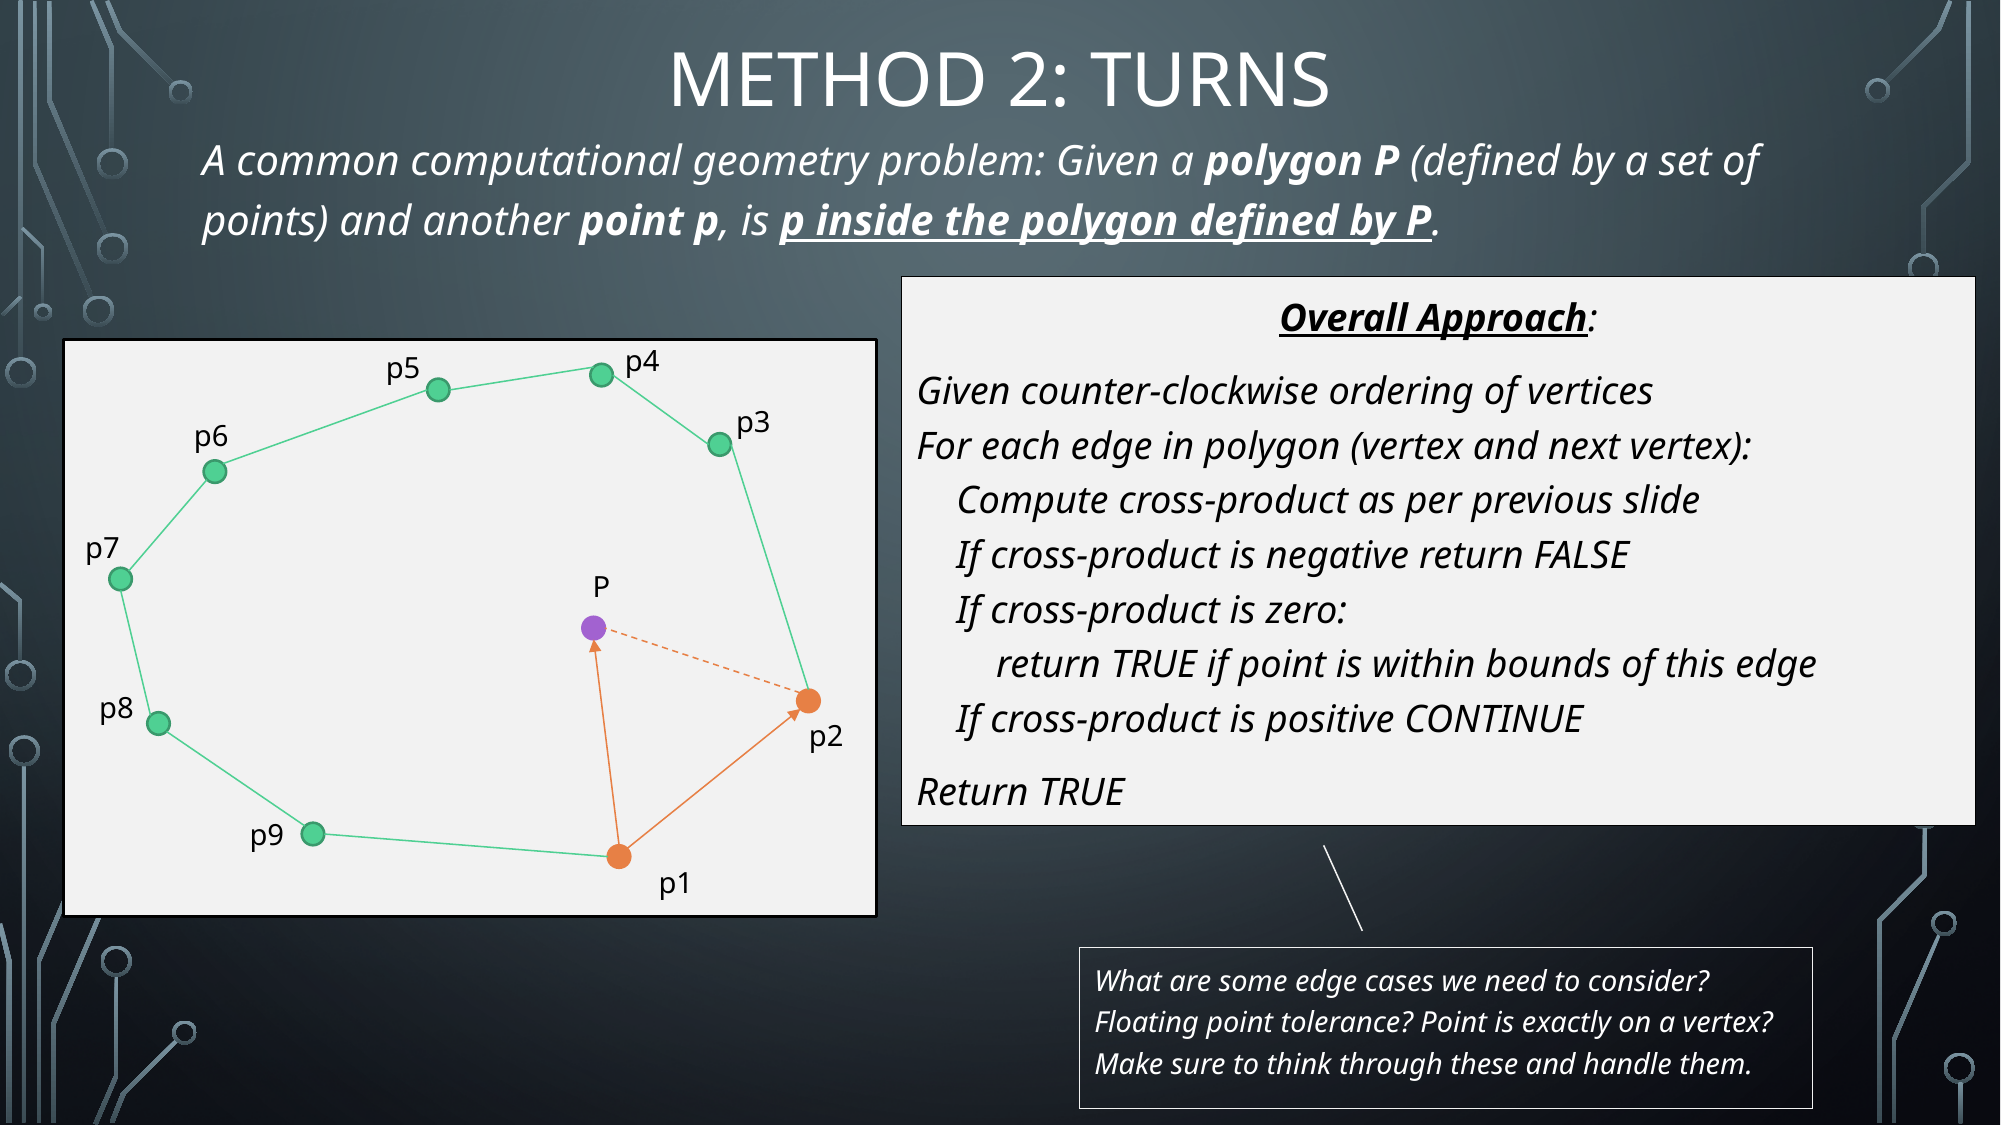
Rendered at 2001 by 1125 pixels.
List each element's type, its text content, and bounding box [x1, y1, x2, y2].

title Method 2: Turns [187, 11, 1813, 116]
text_box A common computational geometry problem: Given a polygon P (defined by a set of points) and another point p, is p inside the polygon defined by P. [187, 116, 1843, 277]
text_box What are some edge cases we need to consider? Floating point tolerance? Point is exactly on a vertex? Make sure to think through these and handle them. [1079, 947, 1813, 1109]
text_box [1323, 844, 1363, 932]
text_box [63, 334, 877, 918]
text_box Overall Approach: Given counter-clockwise ordering of vertices For each edge in polygon (vertex and next vertex): Compute cross-product as per previous slide If cross-product is negative return FALSE If cross-product is zero: return TRUE if point is within bounds of this edge If cross-product is positive CONTINUE Return TRUE [901, 276, 1976, 826]
